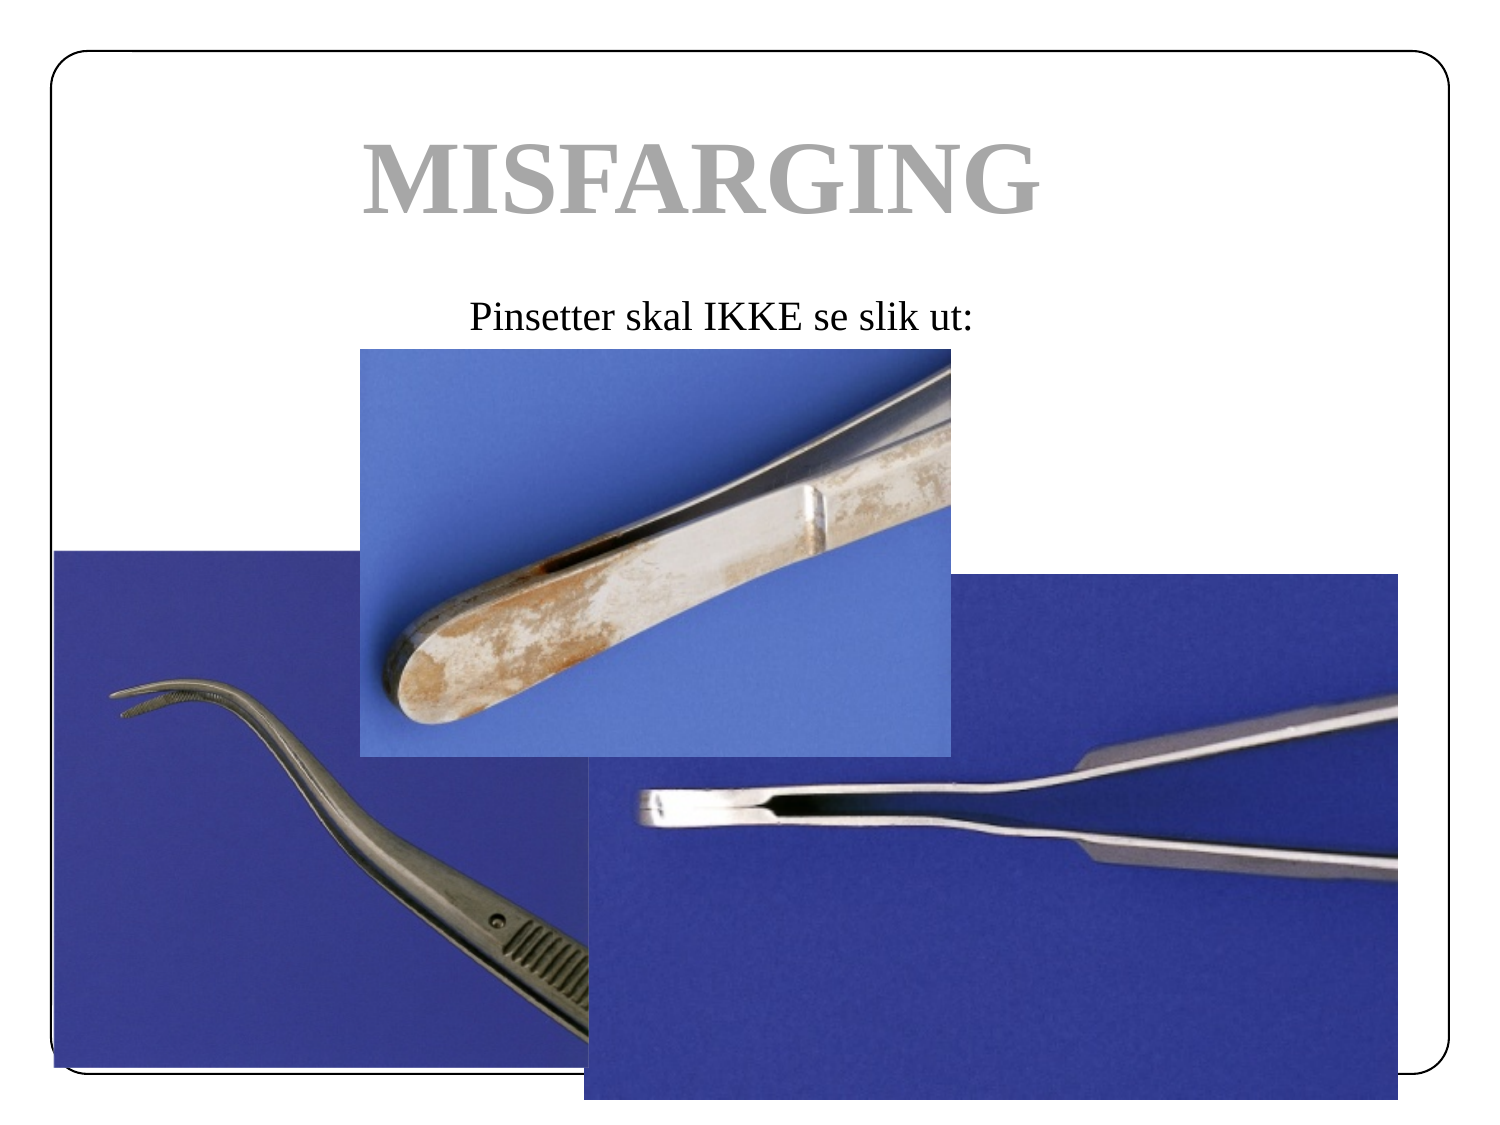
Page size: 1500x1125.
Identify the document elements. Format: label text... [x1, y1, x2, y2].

text_box Pinsetter skal IKKE se slik ut: [454, 242, 1069, 347]
text_box MISFARGING [324, 101, 1081, 242]
picture [54, 349, 1398, 1101]
